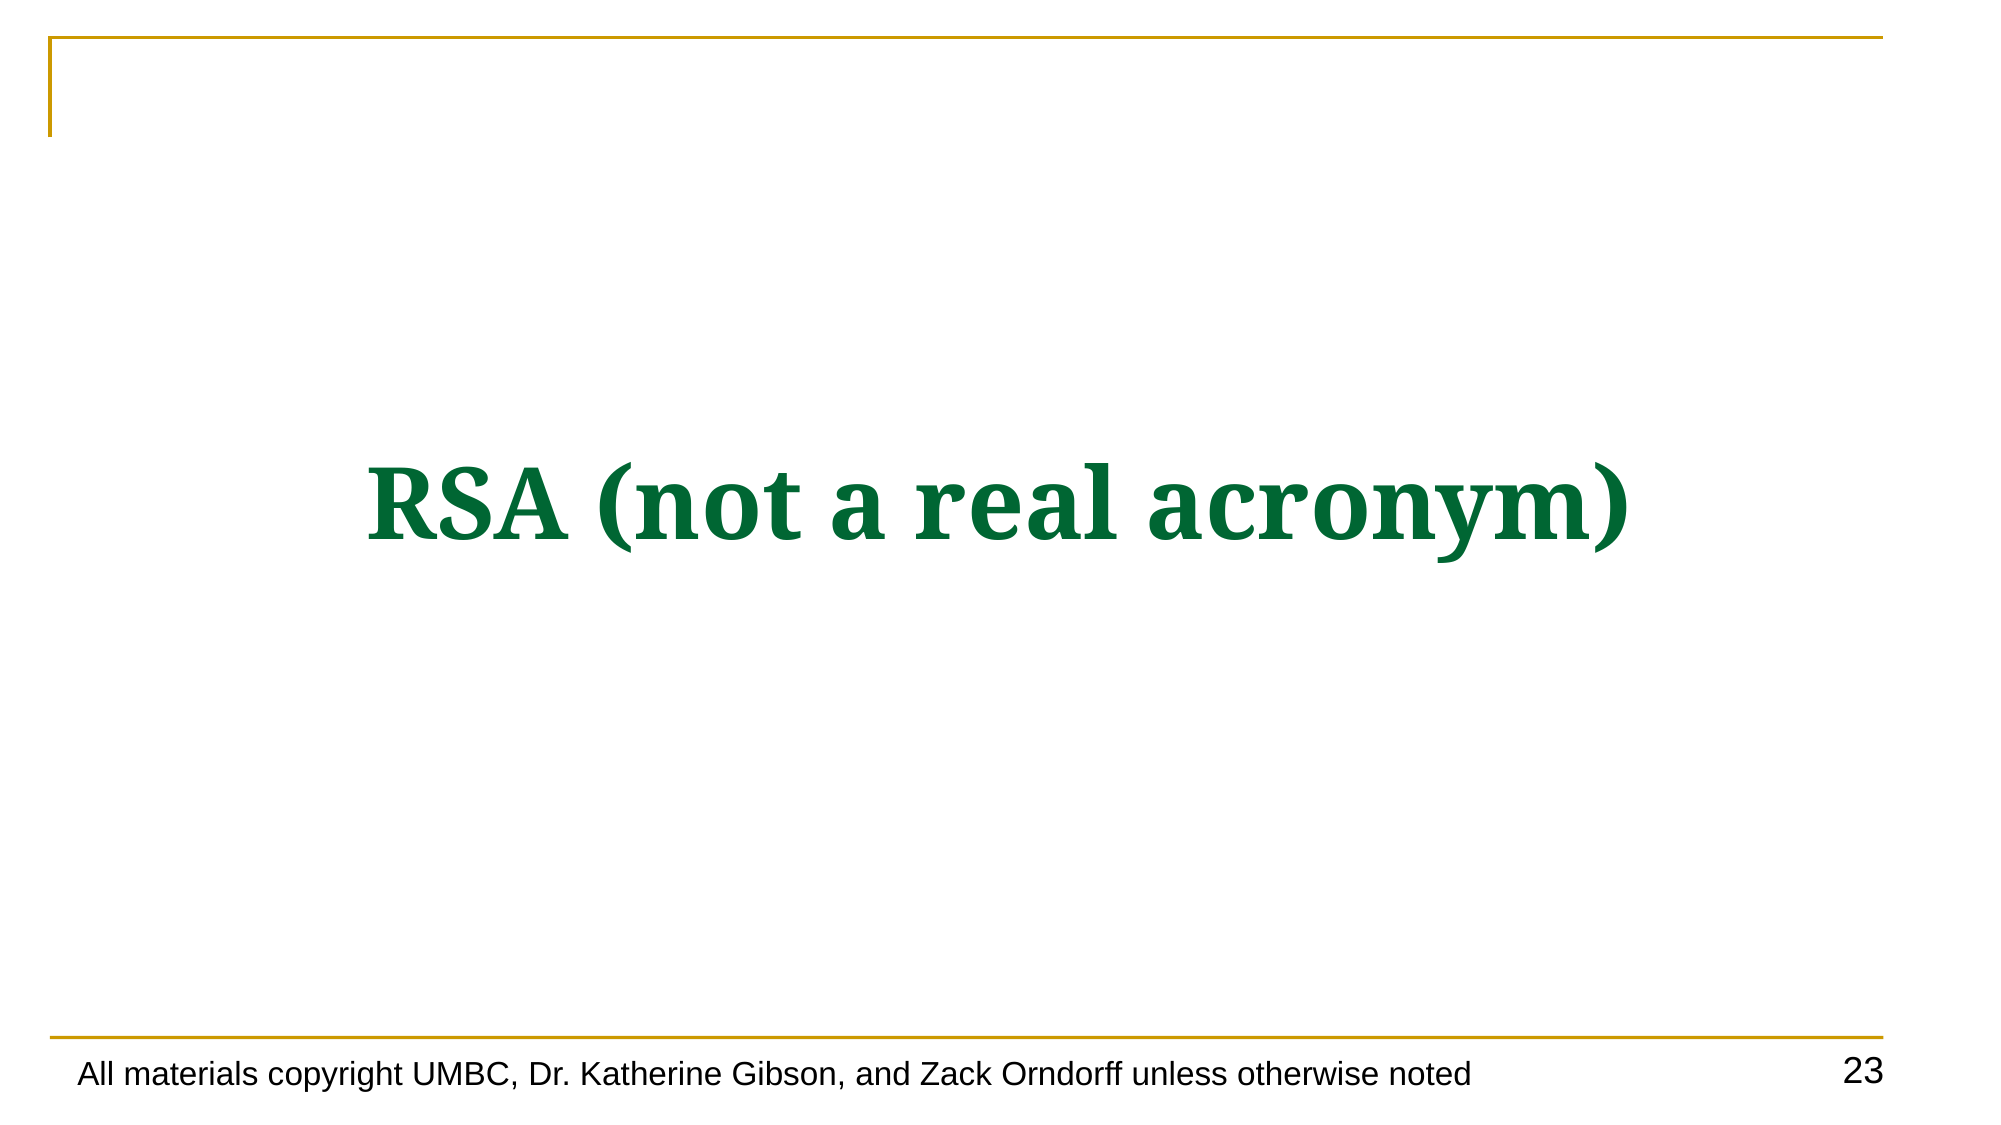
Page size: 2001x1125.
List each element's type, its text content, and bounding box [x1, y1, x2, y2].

title RSA (not a real acronym) [150, 375, 1850, 625]
